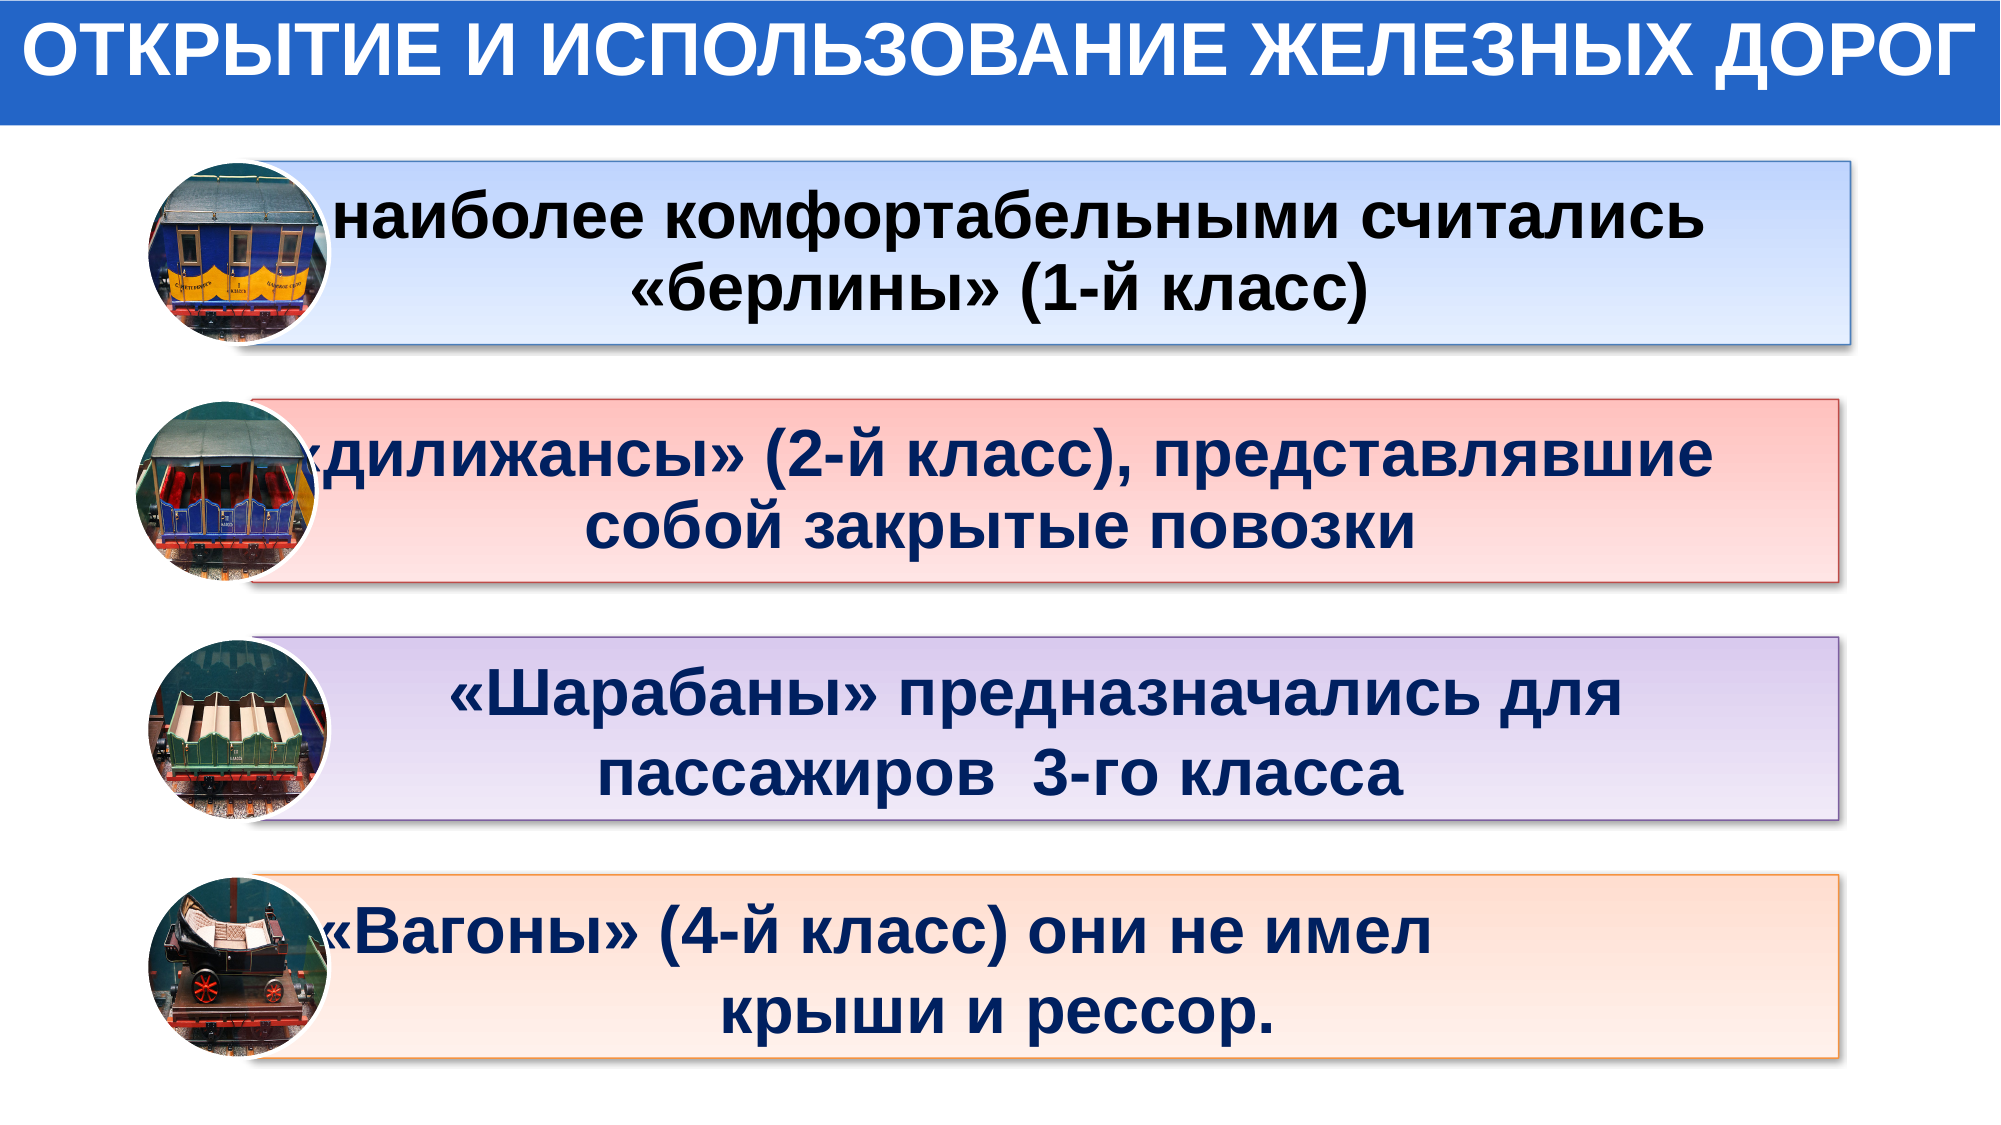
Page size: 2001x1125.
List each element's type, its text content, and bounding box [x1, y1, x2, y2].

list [99, 160, 1901, 1059]
text_box ОТКРЫТИЕ И ИСПОЛЬЗОВАНИЕ ЖЕЛЕЗНЫХ ДОРОГ [0, 0, 2000, 126]
